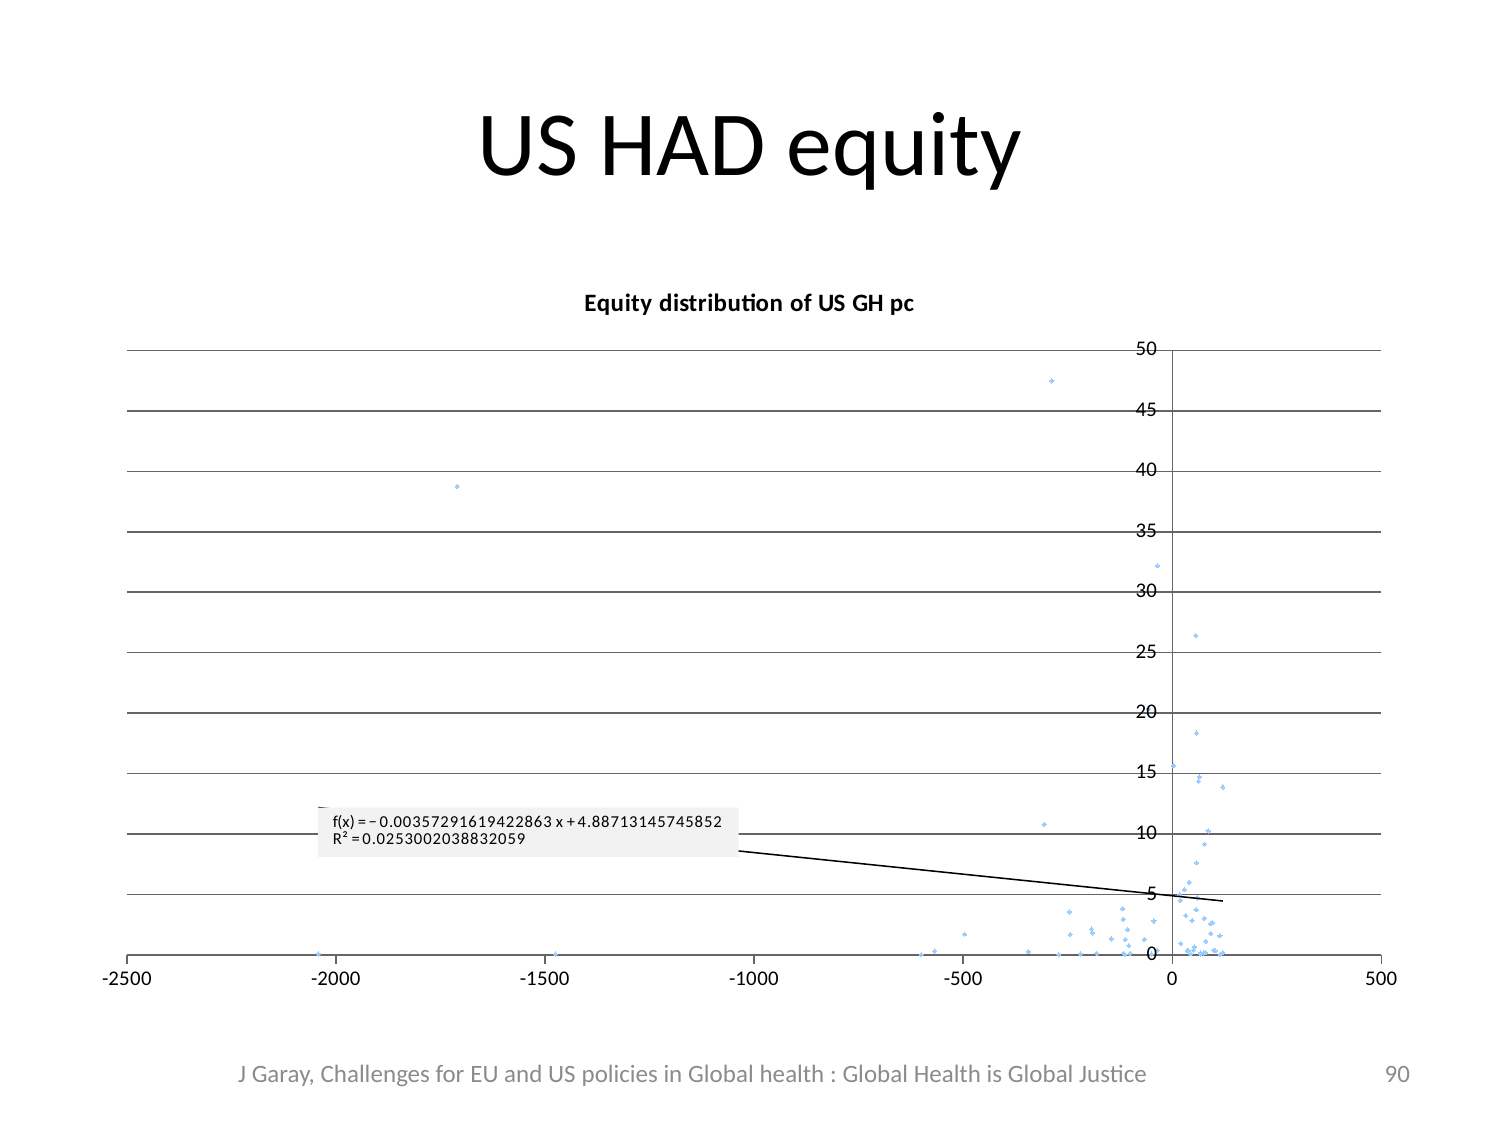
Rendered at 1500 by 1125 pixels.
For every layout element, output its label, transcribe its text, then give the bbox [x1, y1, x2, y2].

title US HAD equity [74, 44, 1426, 233]
slide_number 90 [1074, 1047, 1425, 1103]
footer J Garay, Challenges for EU and US policies in Global health : Global Health is Global Justice [174, 1047, 1074, 1103]
chart [74, 262, 1426, 1006]
